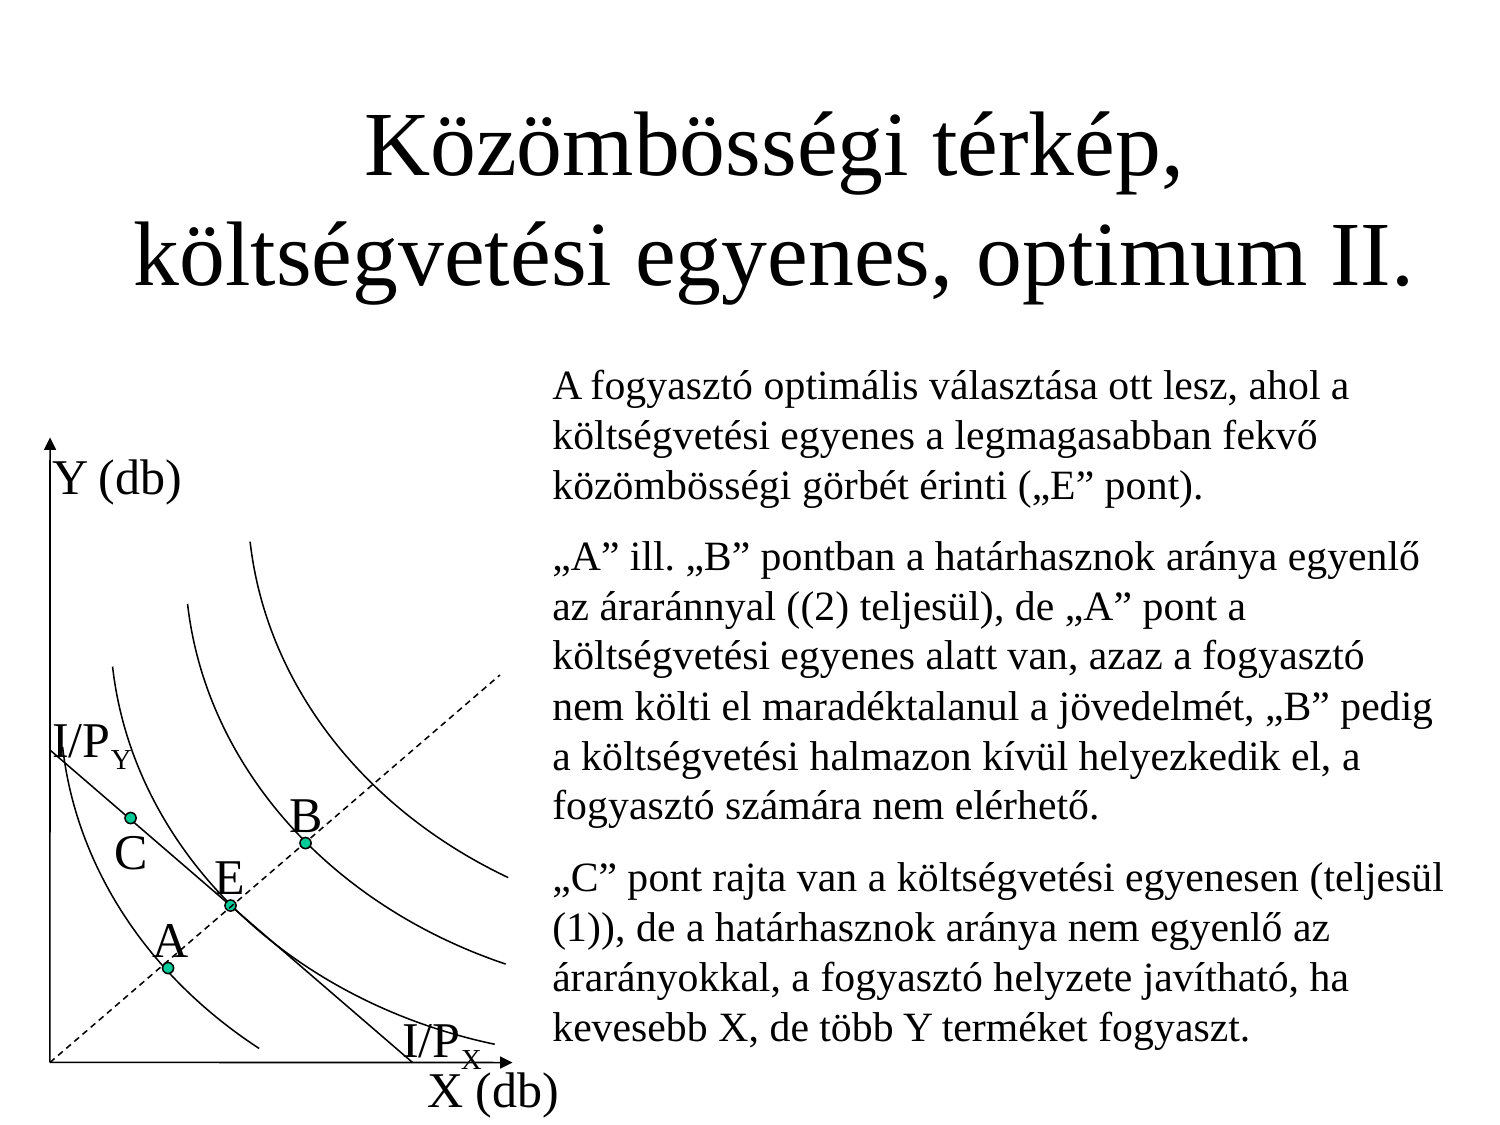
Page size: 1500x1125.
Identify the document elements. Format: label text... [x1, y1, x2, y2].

text_box C [99, 812, 163, 888]
text_box X (db) [412, 1049, 588, 1125]
text_box [107, 819, 199, 934]
text_box Y (db) [37, 437, 213, 513]
text_box [68, 783, 159, 871]
text_box A [137, 899, 200, 975]
text_box A fogyasztó optimális választása ott lesz, ahol a költségvetési egyenes a legmagasabban fekvő közömbösségi görbét érinti („E” pont). „A” ill. „B” pontban a határhasznok aránya egyenlő az áraránnyal ((2) teljesül), de „A” pont a költségvetési egyenes alatt van, azaz a fogyasztó nem költi el maradéktalanul a jövedelmét, „B” pedig a költségvetési halmazon kívül helyezkedik el, a fogyasztó számára nem elérhető. „C” pont rajta van a költségvetési egyenesen (teljesül (1)), de a határhasznok aránya nem egyenlő az árarányokkal, a fogyasztó helyzete javítható, ha kevesebb X, de több Y terméket fogyaszt. [537, 350, 1463, 1057]
text_box [187, 575, 537, 659]
text_box E [199, 837, 263, 913]
title Közömbösségi térkép, költségvetési egyenes, optimum II. [112, 99, 1438, 288]
text_box B [274, 774, 338, 850]
text_box [250, 517, 537, 597]
text_box [171, 913, 323, 1049]
text_box I/PX [387, 999, 513, 1083]
text_box I/PY [37, 699, 163, 783]
text_box [112, 631, 537, 1011]
